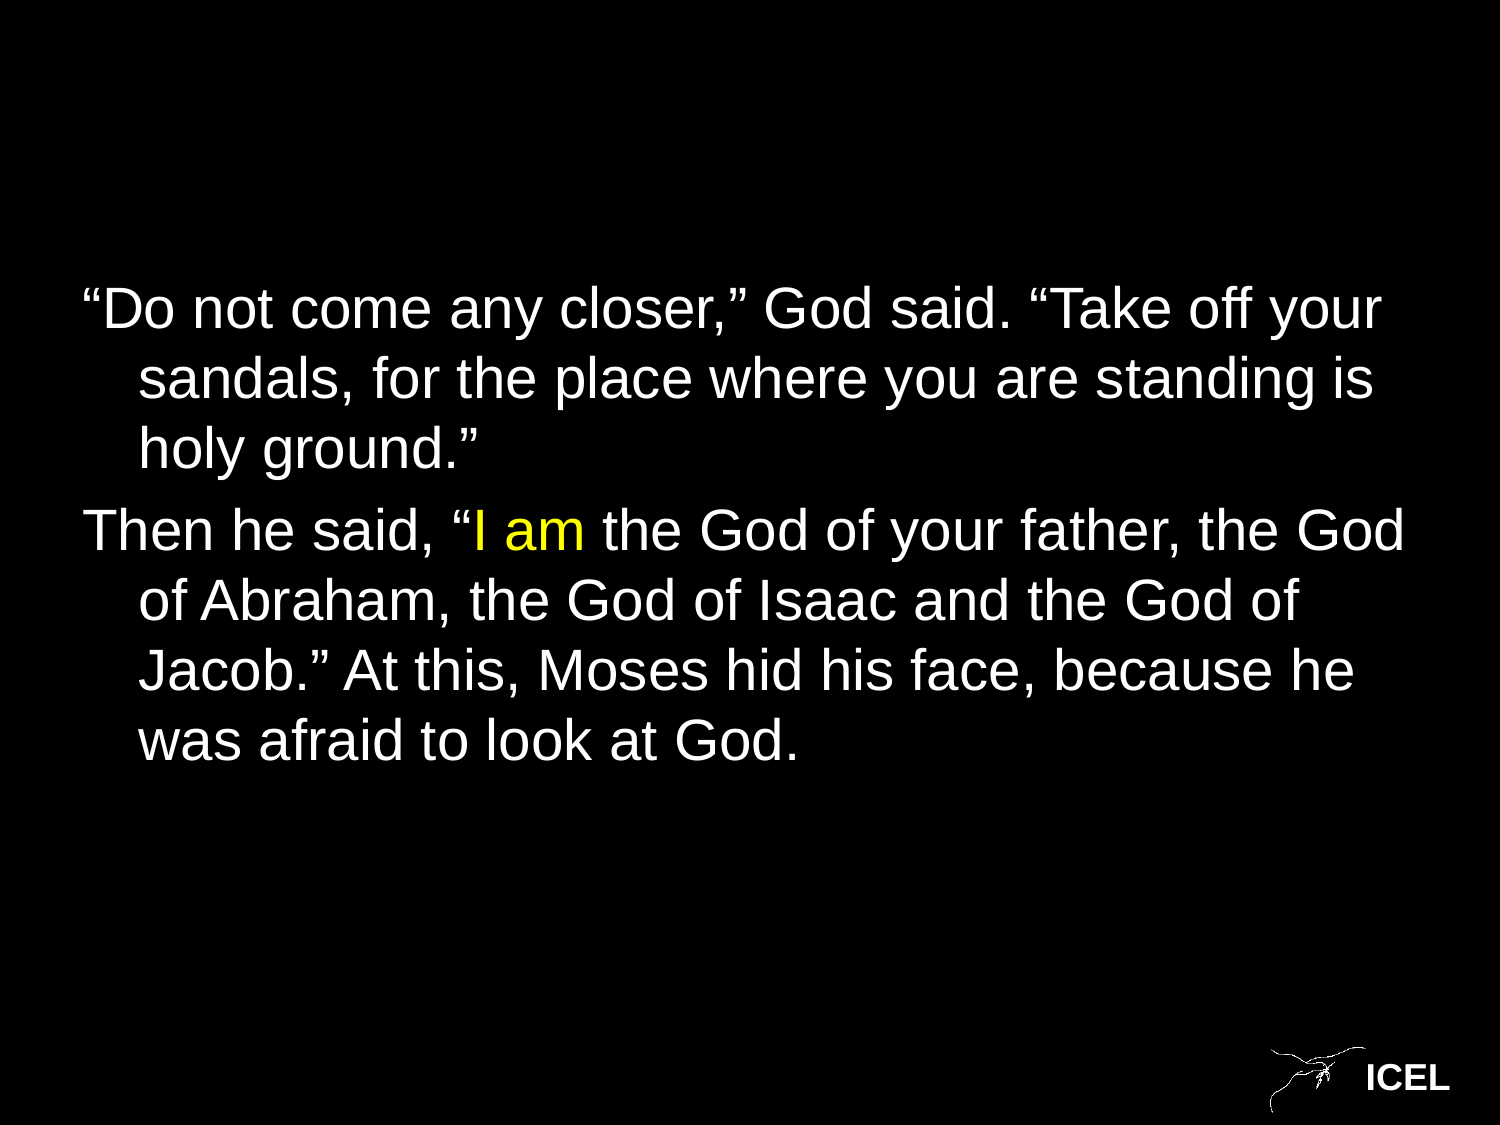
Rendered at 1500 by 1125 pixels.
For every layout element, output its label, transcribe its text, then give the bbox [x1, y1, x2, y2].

list “Do not come any closer,” God said. “Take off your sandals, for the place where you are standing is holy ground.” Then he said, “I am the God of your father, the God of Abraham, the God of Isaac and the God of Jacob.” At this, Moses hid his face, because he was afraid to look at God. [74, 261, 1426, 1006]
picture [1269, 1046, 1366, 1113]
